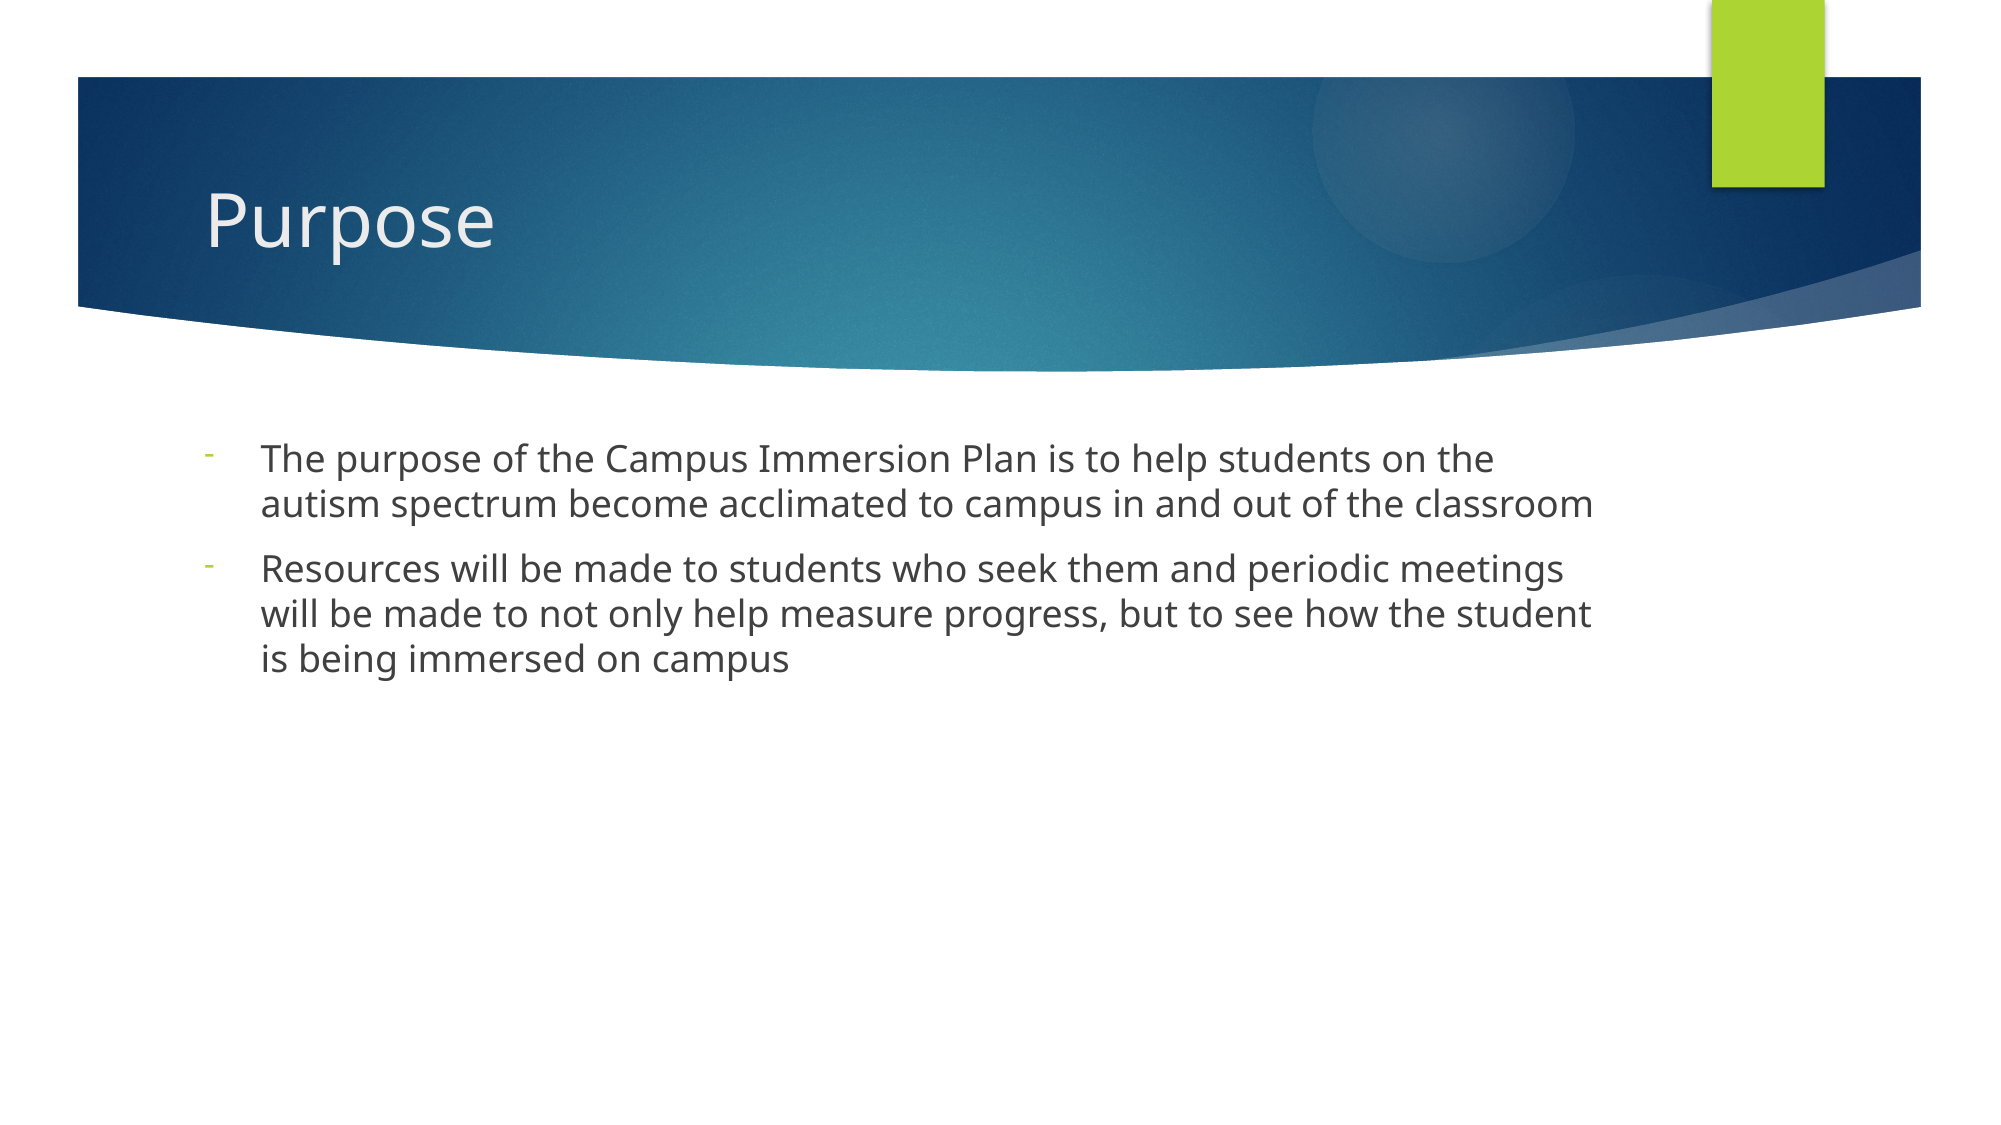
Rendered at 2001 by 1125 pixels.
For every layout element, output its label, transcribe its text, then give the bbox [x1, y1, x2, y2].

list The purpose of the Campus Immersion Plan is to help students on the autism spectrum become acclimated to campus in and out of the classroom Resources will be made to students who seek them and periodic meetings will be made to not only help measure progress, but to see how the student is being immersed on campus [189, 427, 1627, 988]
title Purpose [189, 159, 1627, 276]
